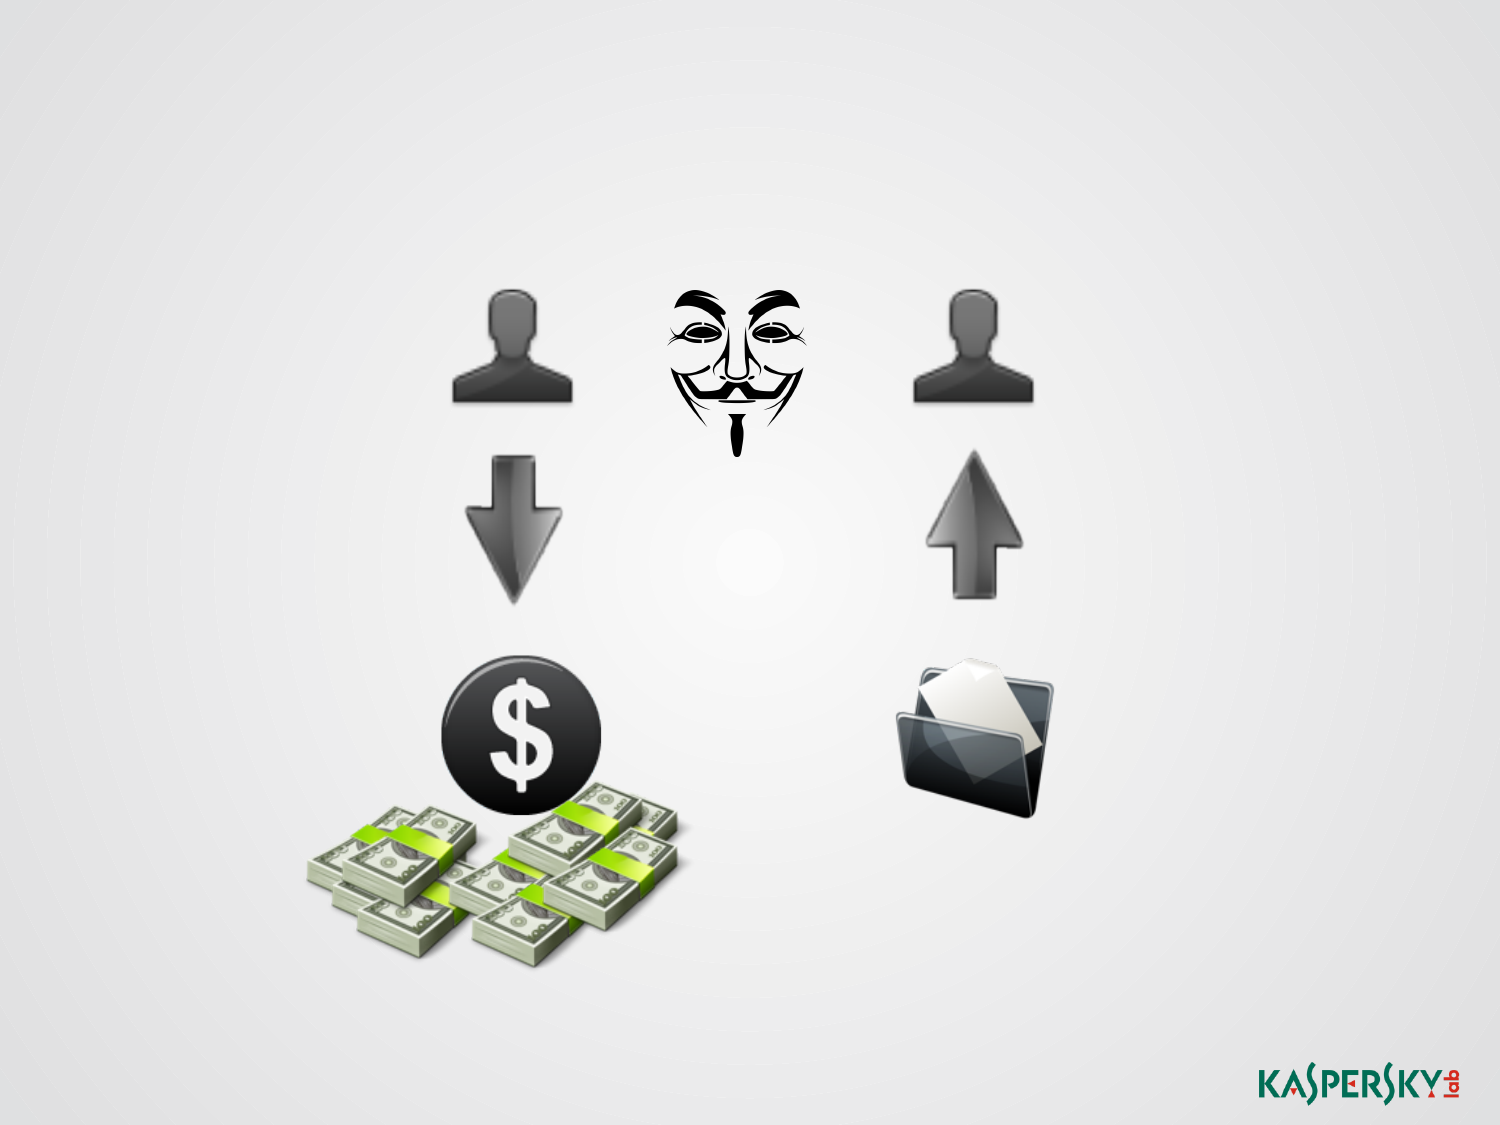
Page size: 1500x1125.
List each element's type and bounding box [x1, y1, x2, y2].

picture [903, 278, 1046, 421]
picture [1232, 1042, 1486, 1125]
picture [891, 446, 1058, 609]
picture [289, 633, 712, 1009]
picture [442, 278, 585, 421]
picture [430, 446, 597, 609]
picture [667, 290, 808, 457]
picture [891, 656, 1058, 823]
